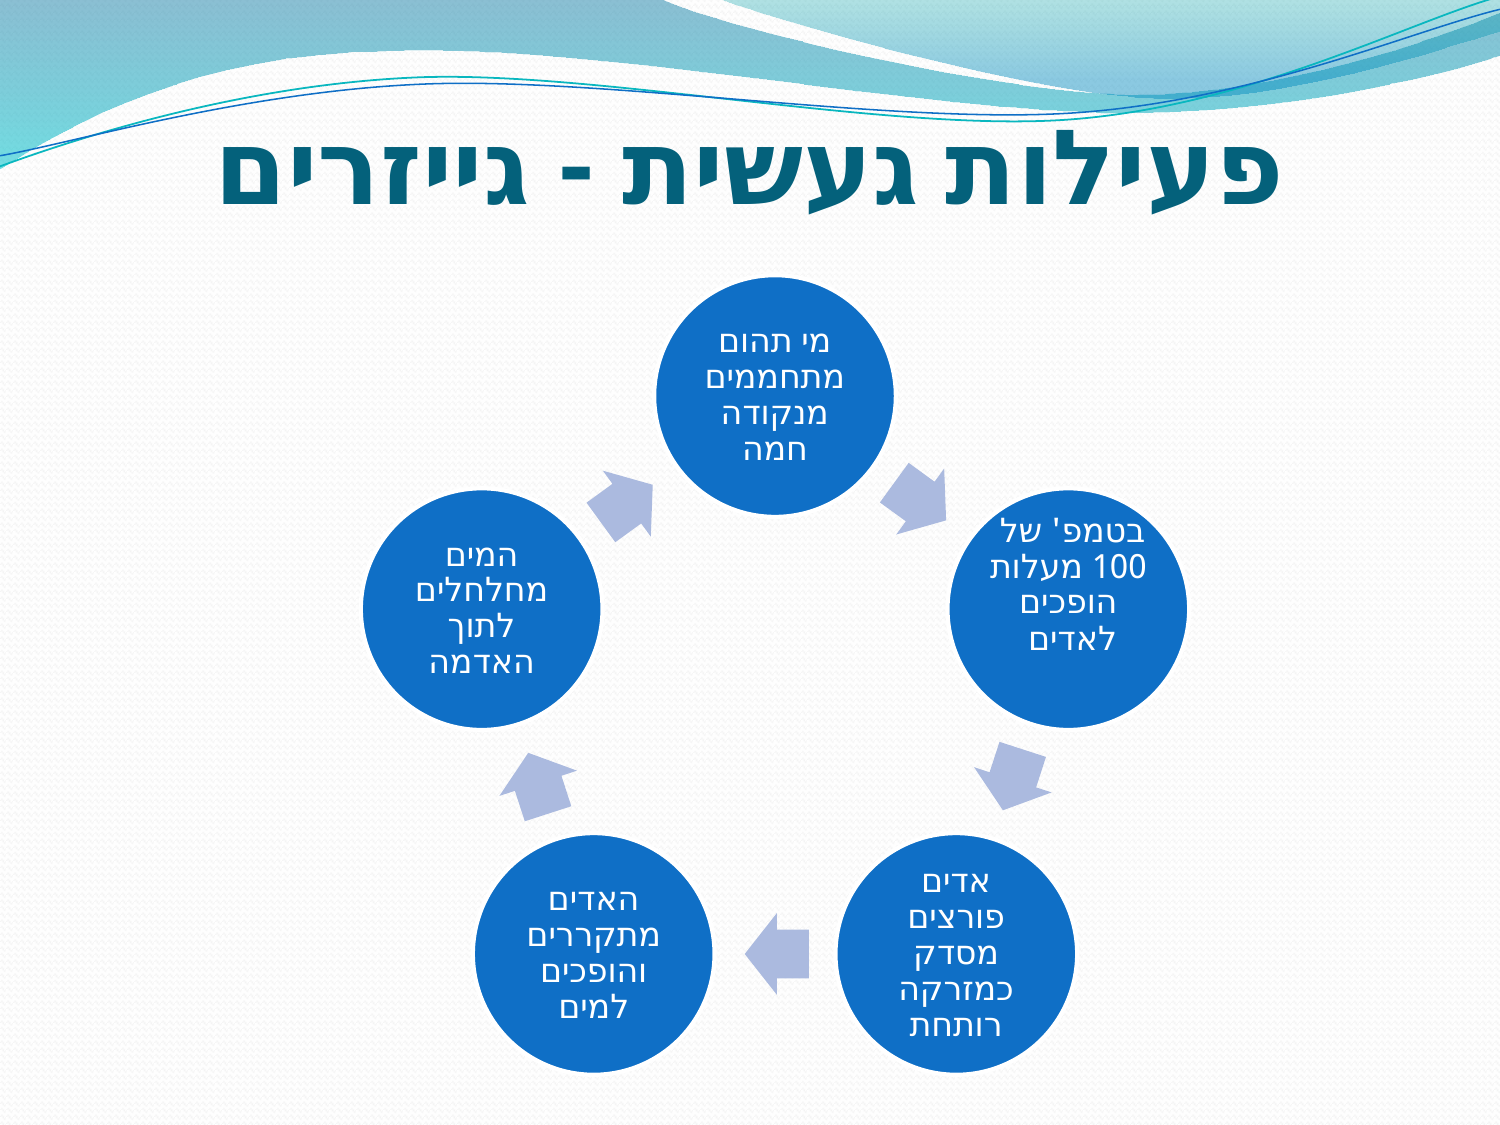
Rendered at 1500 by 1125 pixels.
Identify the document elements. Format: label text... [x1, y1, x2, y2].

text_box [212, 274, 1338, 1076]
title פעילות געשית - גייזרים [75, 37, 1425, 225]
